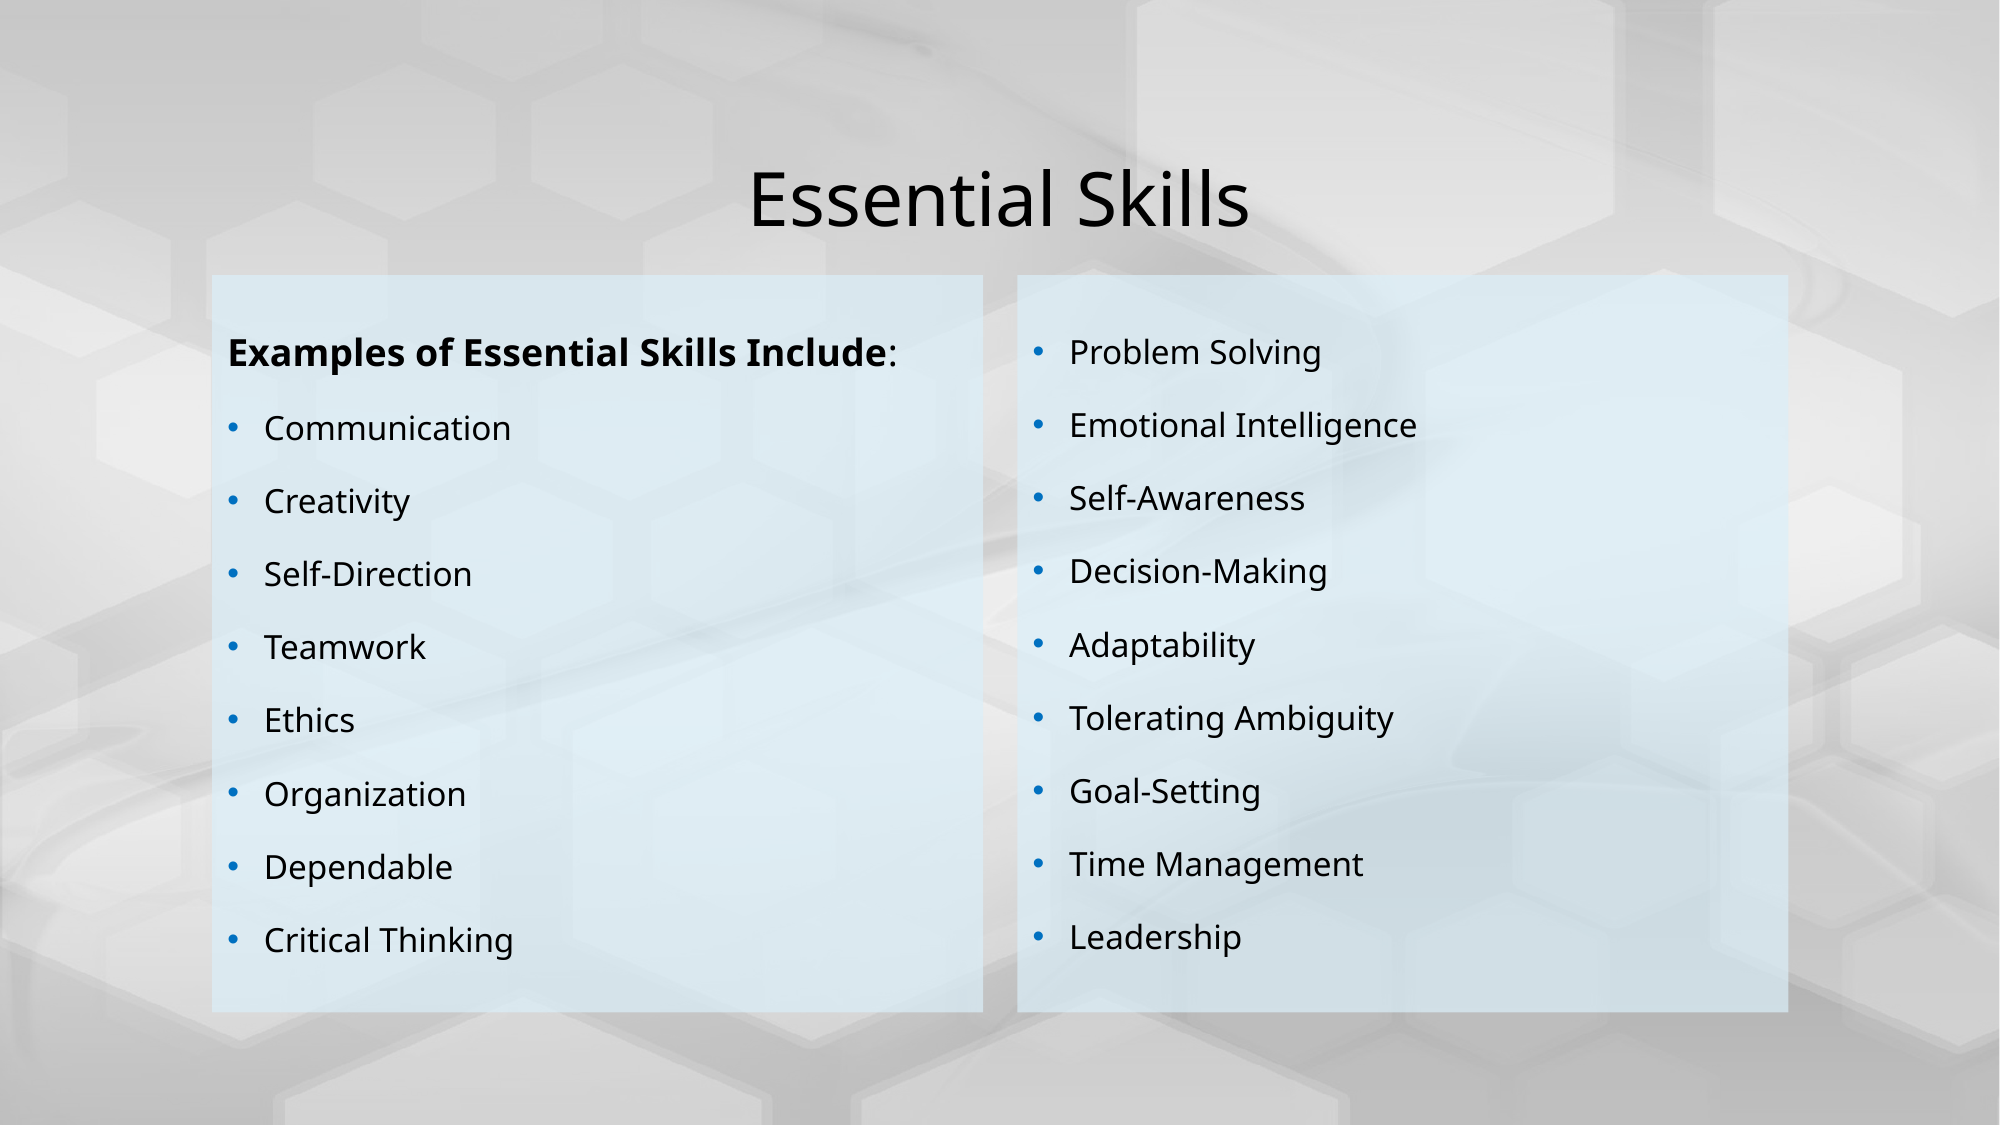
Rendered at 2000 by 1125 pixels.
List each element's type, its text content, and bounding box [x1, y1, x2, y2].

list Examples of Essential Skills Include: Communication Creativity Self-Direction Teamwork Ethics Organization Dependable Critical Thinking [212, 275, 984, 1013]
title Essential Skills [212, 62, 1788, 250]
list Problem Solving Emotional Intelligence Self-Awareness Decision-Making Adaptability Tolerating Ambiguity Goal-Setting Time Management Leadership [1017, 275, 1789, 1013]
